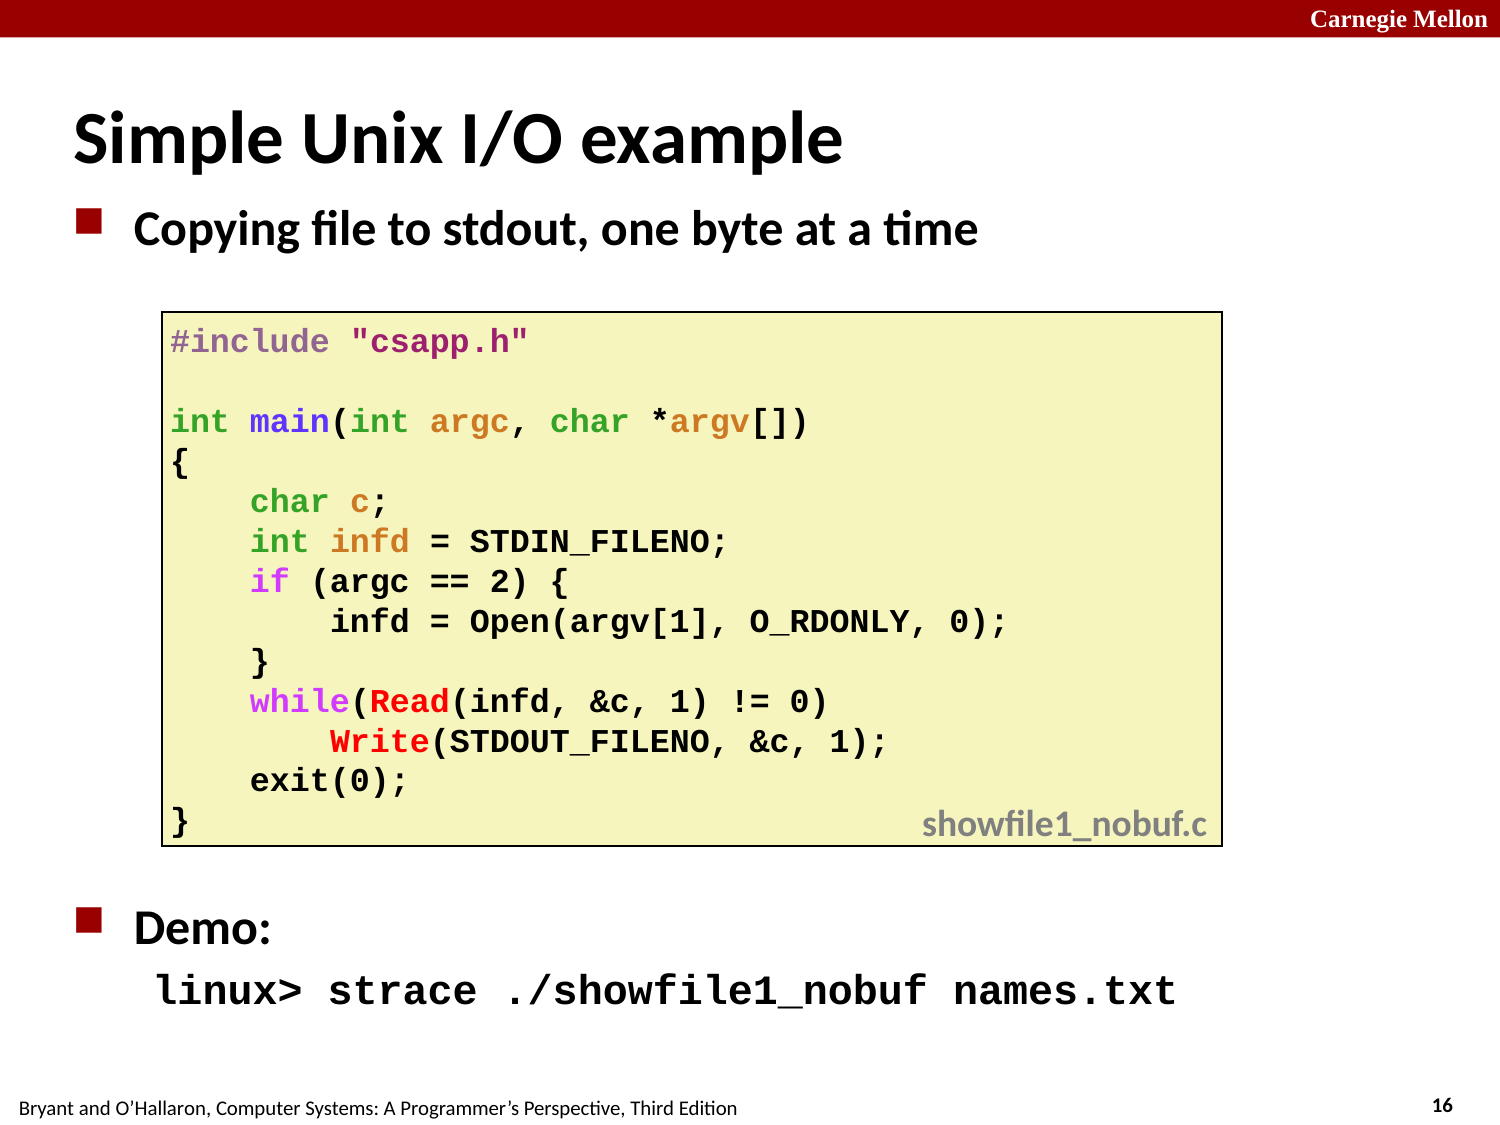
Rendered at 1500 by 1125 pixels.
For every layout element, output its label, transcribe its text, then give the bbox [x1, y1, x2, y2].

title Simple Unix I/O example [58, 71, 1305, 197]
text_box showfile1_nobuf.c [862, 791, 1223, 852]
text_box #include "csapp.h" int main(int argc, char *argv[]) { char c; int infd = STDIN_FILENO; if (argc == 2) { infd = Open(argv[1], O_RDONLY, 0); } while(Read(infd, &c, 1) != 0) Write(STDOUT_FILENO, &c, 1); exit(0); } [162, 312, 1223, 846]
list Copying file to stdout, one byte at a time Demo: linux> strace ./showfile1_nobuf names.txt [62, 187, 1476, 1076]
